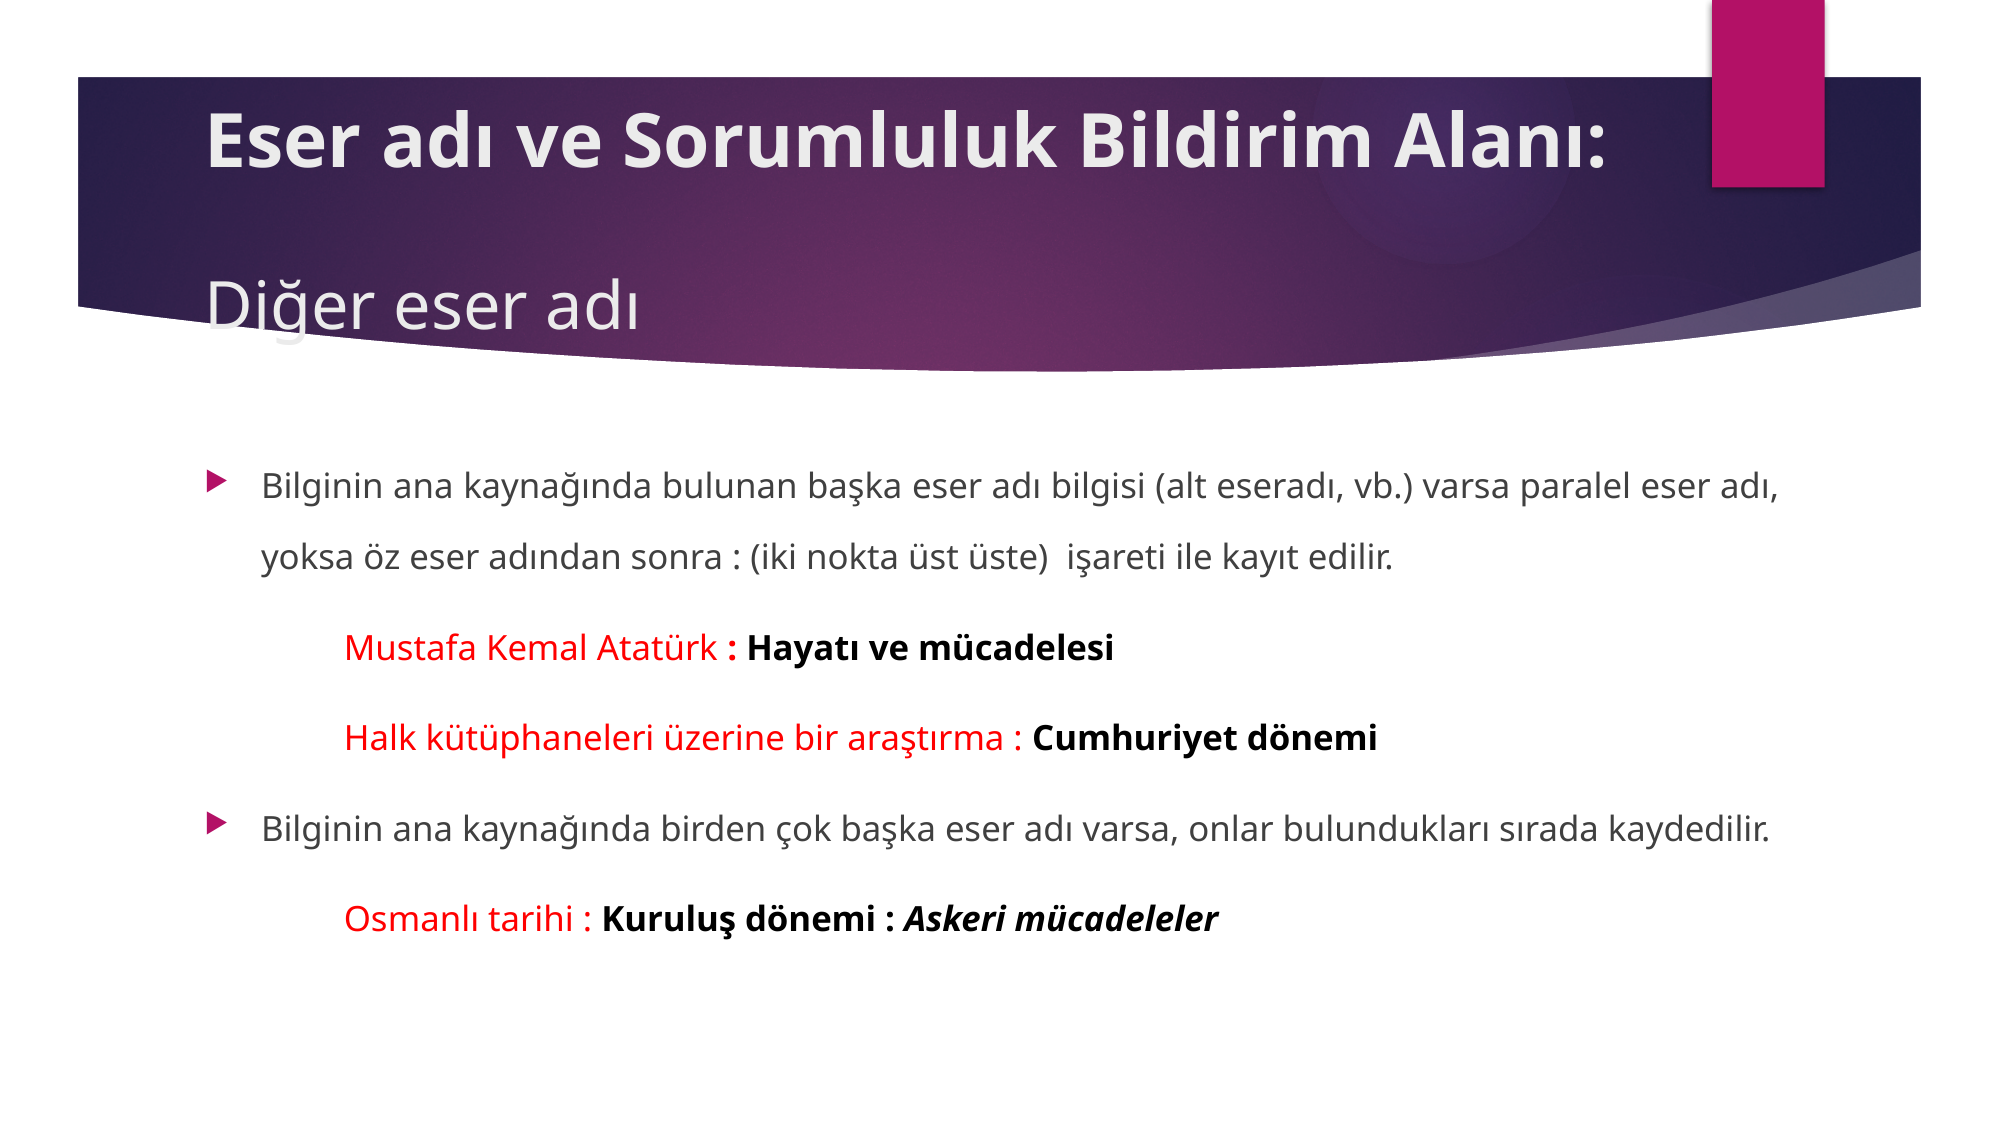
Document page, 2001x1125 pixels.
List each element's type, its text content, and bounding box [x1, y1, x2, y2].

title Eser adı ve Sorumluluk Bildirim Alanı: Diğer eser adı [189, 159, 1627, 276]
list Bilginin ana kaynağında bulunan başka eser adı bilgisi (alt eseradı, vb.) varsa paralel eser adı, yoksa öz eser adından sonra : (iki nokta üst üste) işareti ile kayıt edilir. Mustafa Kemal Atatürk : Hayatı ve mücadelesi Halk kütüphaneleri üzerine bir araştırma : Cumhuriyet dönemi Bilginin ana kaynağında birden çok başka eser adı varsa, onlar bulundukları sırada kaydedilir. Osmanlı tarihi : Kuruluş dönemi : Askeri mücadeleler [189, 427, 1796, 988]
